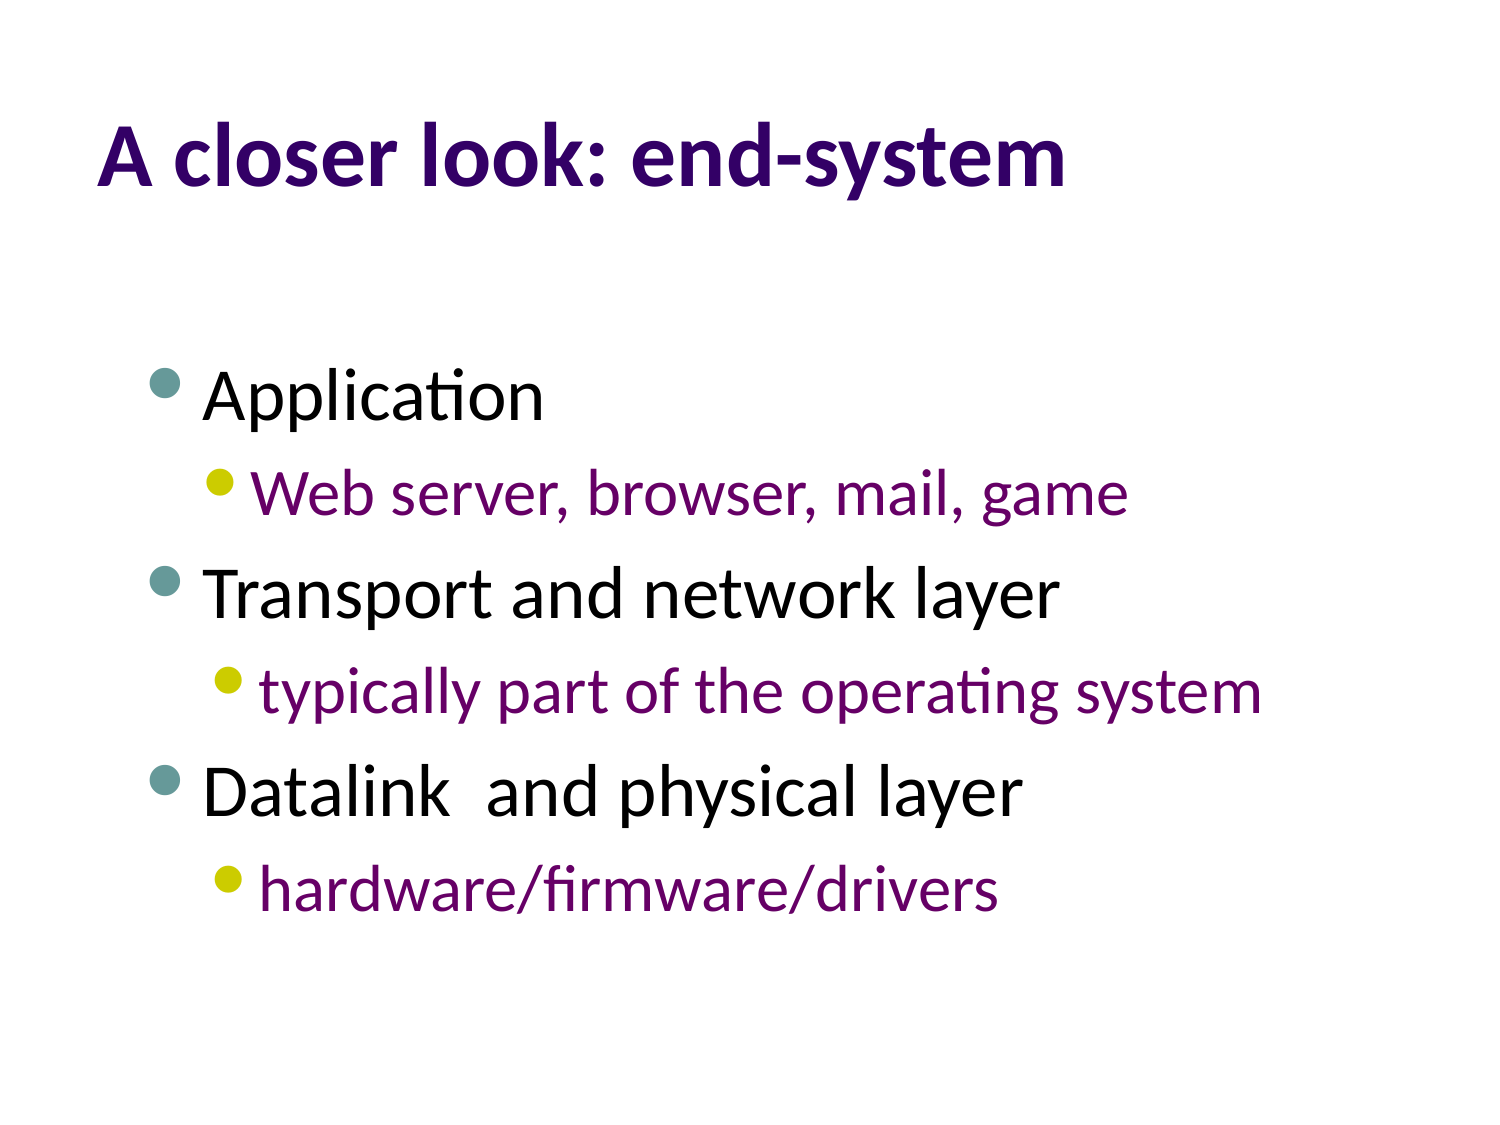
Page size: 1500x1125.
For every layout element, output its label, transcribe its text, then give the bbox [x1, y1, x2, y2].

title A closer look: end-system [75, 20, 1425, 213]
list Application Web server, browser, mail, game Transport and network layer typically part of the operating system Datalink and physical layer hardware/firmware/drivers [75, 337, 1400, 1100]
